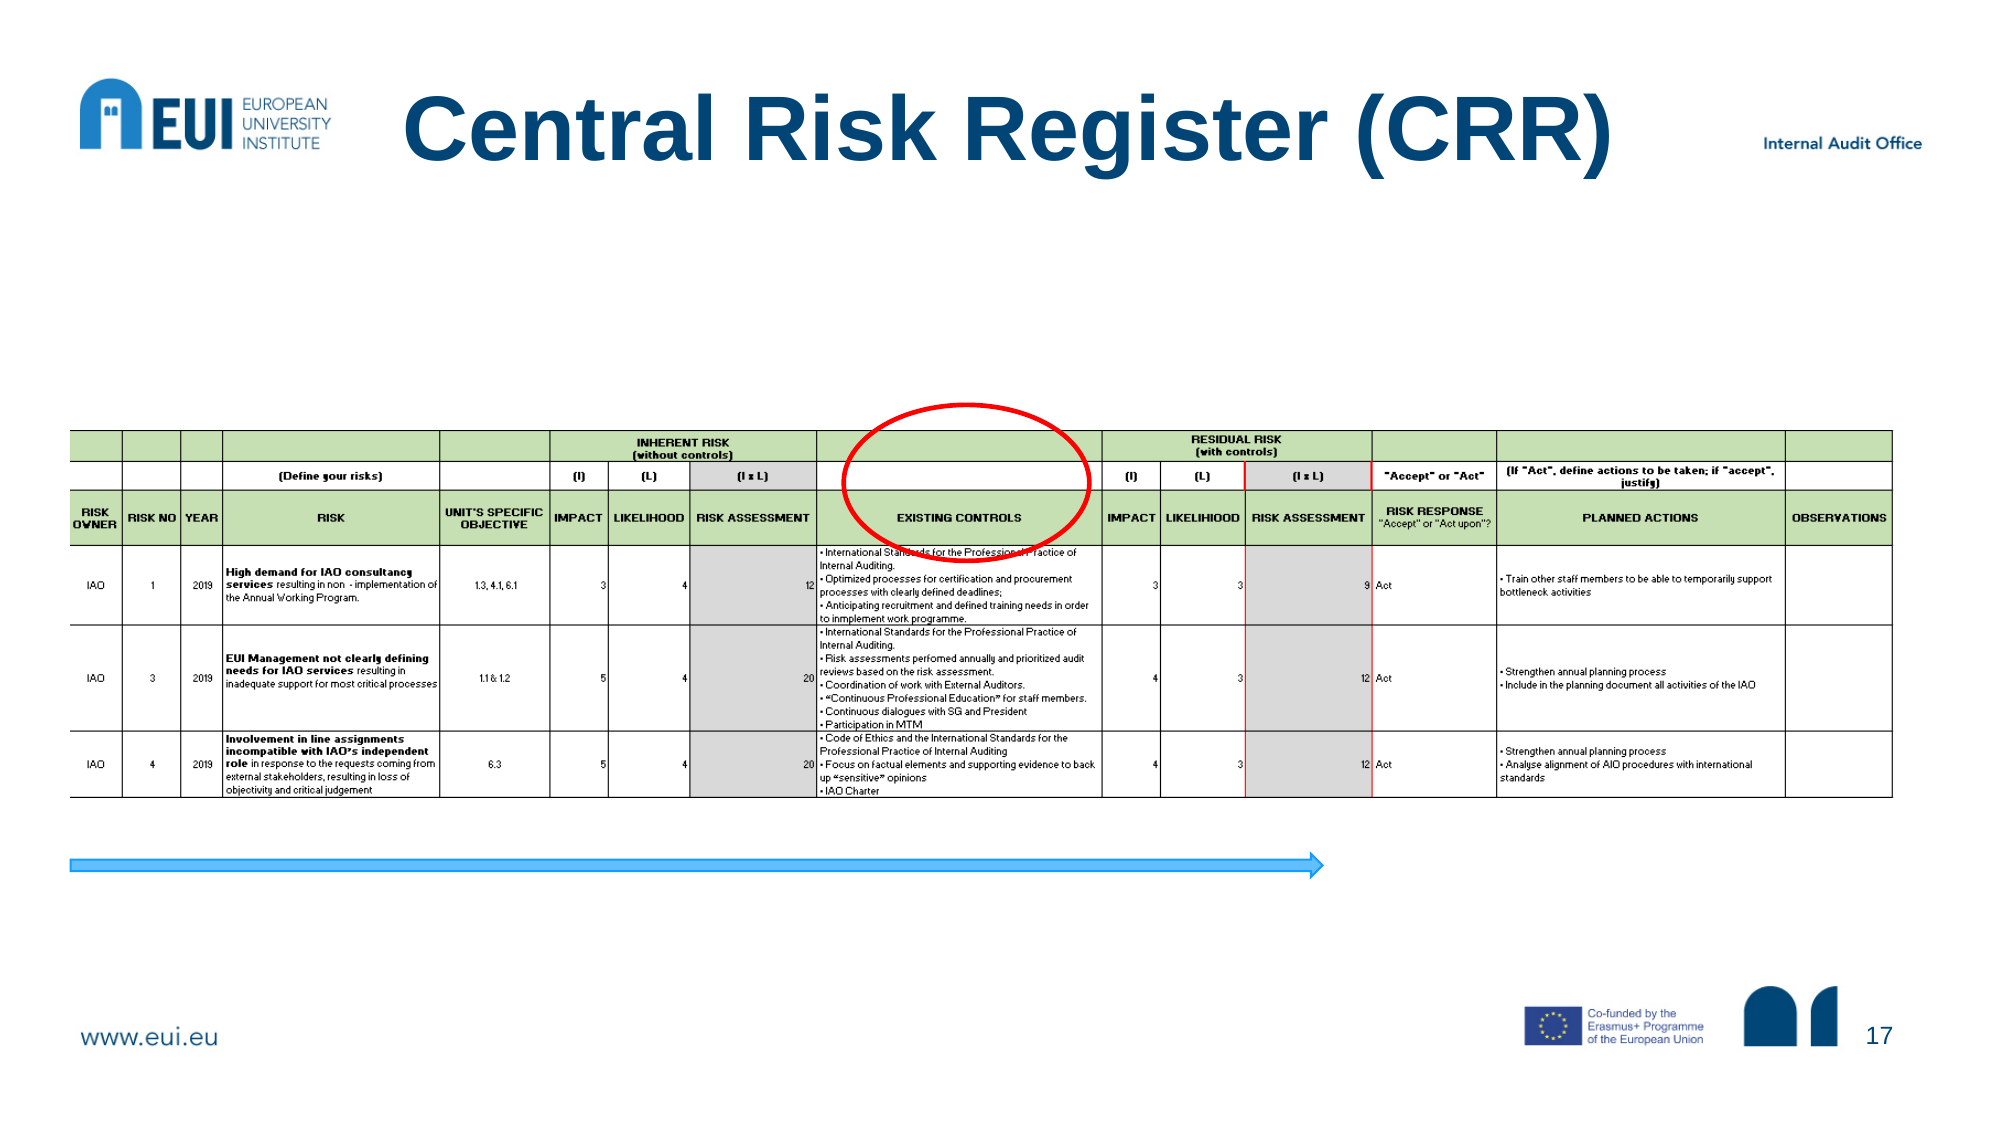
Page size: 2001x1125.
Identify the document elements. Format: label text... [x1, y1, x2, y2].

text_box [69, 851, 1325, 880]
picture [0, 0, 2001, 1125]
text_box [876, 404, 1057, 430]
title Central Risk Register (CRR) [131, 73, 1887, 292]
slide_number 17 [1842, 996, 1917, 1057]
